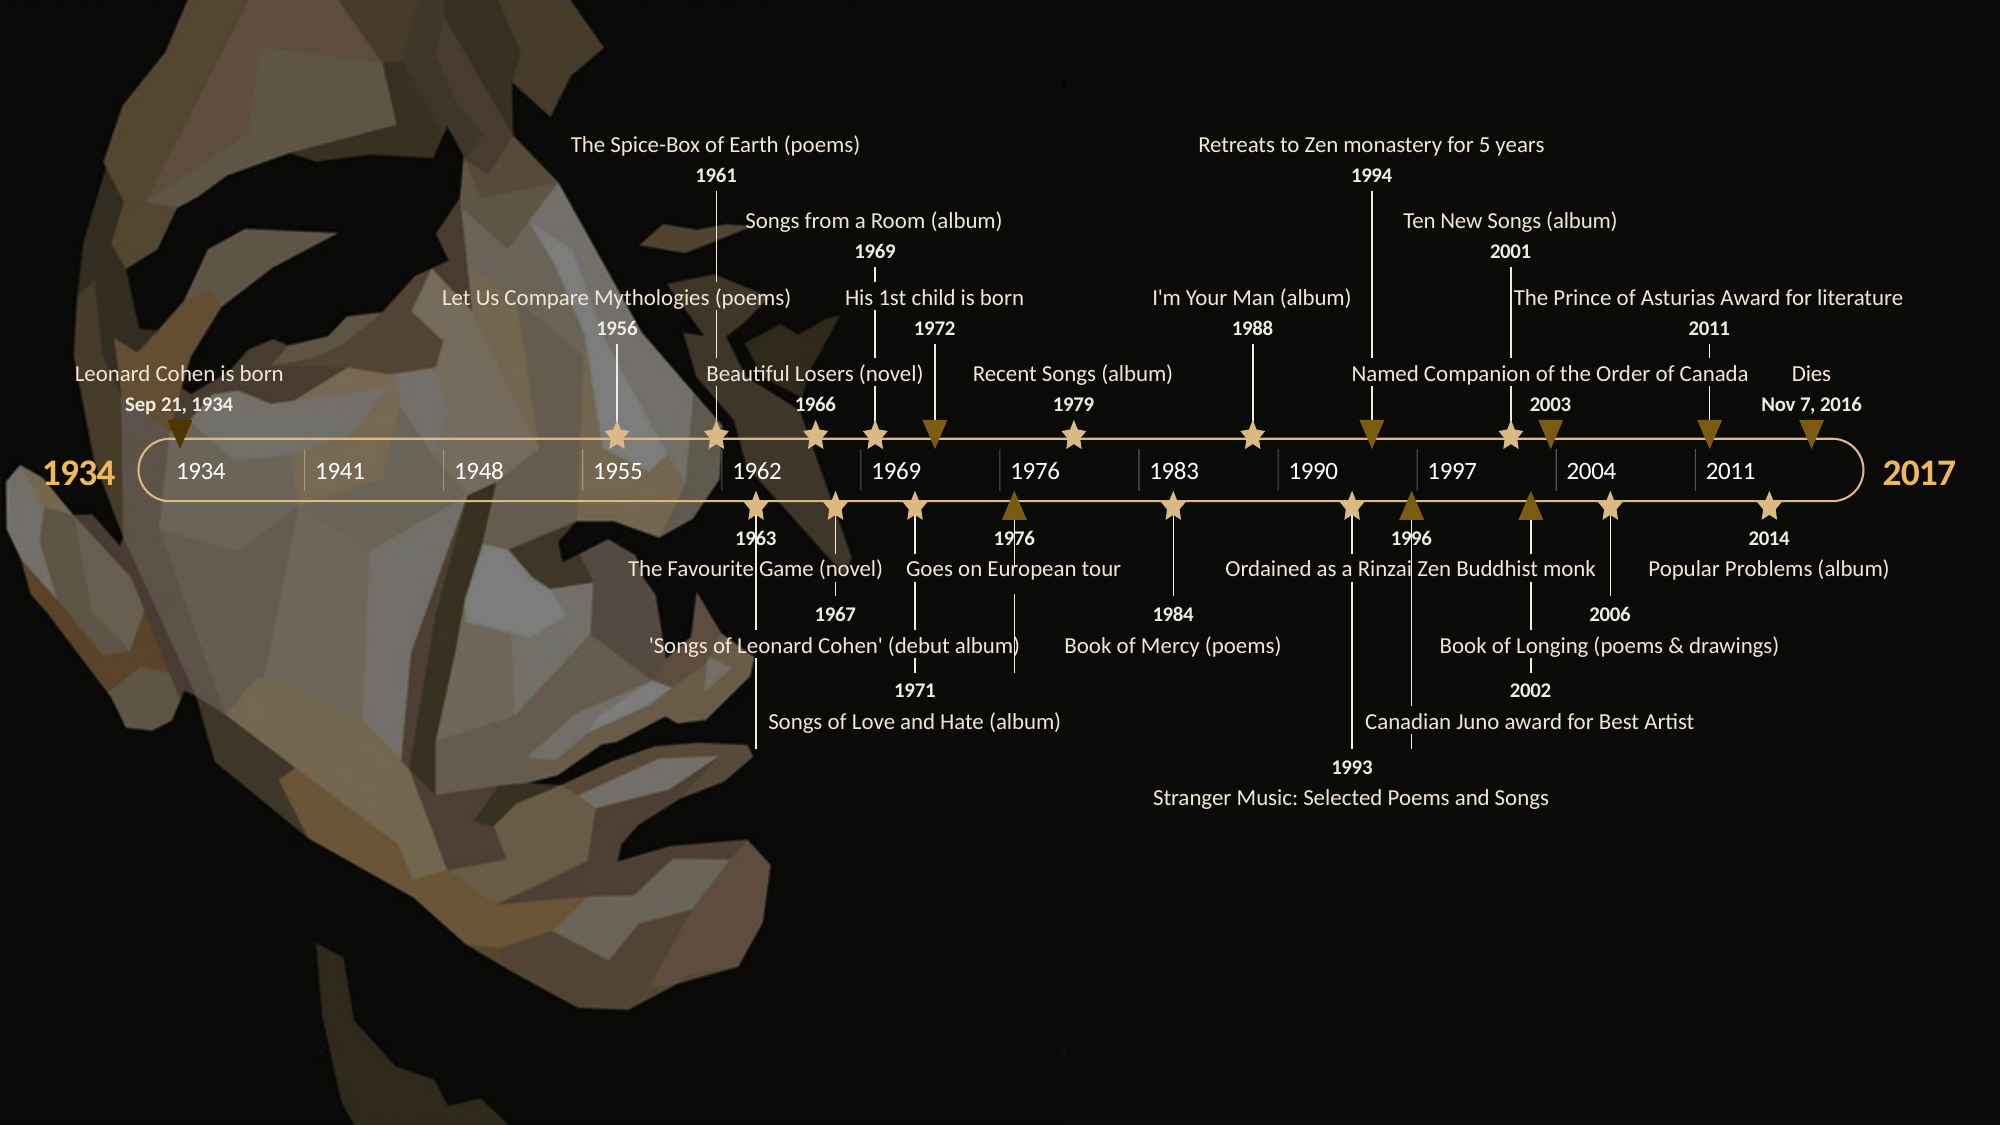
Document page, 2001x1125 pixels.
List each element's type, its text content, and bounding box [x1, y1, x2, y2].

text_box Ordained as a Rinzai Zen Buddhist monk [1224, 553, 1411, 582]
text_box 1997 [1427, 454, 1478, 486]
text_box 1990 [1288, 454, 1339, 486]
text_box [1337, 487, 1367, 522]
text_box 1996 [1412, 524, 1434, 550]
text_box 2011 [1705, 454, 1756, 486]
text_box 1994 [1349, 161, 1394, 187]
text_box [1065, 417, 1089, 452]
text_box Nov 7, 2016 [1759, 390, 1864, 416]
text_box [1158, 487, 1188, 522]
text_box 2002 [1508, 676, 1553, 702]
text_box 2001 [1488, 237, 1533, 263]
text_box Stranger Music: Selected Poems and Songs [1152, 782, 1551, 811]
text_box 2006 [1588, 600, 1632, 626]
text_box 1988 [1230, 314, 1275, 340]
text_box [1357, 418, 1386, 452]
text_box Recent Songs (album) [1065, 358, 1175, 386]
text_box [1797, 418, 1826, 452]
text_box [1595, 487, 1625, 522]
text_box 1984 [1151, 600, 1195, 626]
text_box Retreats to Zen monastery for 5 years [1196, 129, 1547, 158]
text_box I'm Your Man (album) [1150, 282, 1354, 310]
text_box 2017 [1882, 447, 1957, 493]
text_box Goes on European tour [1065, 553, 1123, 582]
text_box Dies [1790, 358, 1833, 386]
text_box Ordained as a Rinzai Zen Buddhist monk [1412, 553, 1598, 582]
text_box [1536, 418, 1565, 452]
text_box Popular Problems (album) [1647, 553, 1892, 582]
text_box Named Companion of the Order of Canada [1350, 358, 1751, 386]
picture [0, 0, 1065, 1125]
text_box Ten New Songs (album) [1401, 205, 1620, 234]
text_box [1496, 419, 1526, 452]
text_box 1996 [1389, 524, 1411, 550]
text_box 2011 [1687, 314, 1732, 340]
text_box The Prince of Asturias Award for literature [1513, 282, 1905, 310]
text_box [1516, 488, 1545, 521]
text_box Canadian Juno award for Best Artist [1364, 706, 1696, 735]
text_box Book of Mercy (poems) [1065, 630, 1283, 658]
text_box [1695, 418, 1724, 452]
text_box [1397, 488, 1426, 521]
text_box 2004 [1566, 454, 1617, 486]
text_box [1065, 437, 1865, 503]
text_box 2014 [1747, 524, 1791, 550]
text_box [1755, 487, 1784, 522]
text_box 1979 [1065, 390, 1096, 416]
text_box Book of Longing (poems & drawings) [1438, 630, 1781, 658]
text_box [1238, 417, 1268, 452]
text_box 1993 [1329, 753, 1374, 779]
text_box 2003 [1528, 390, 1573, 416]
text_box 1983 [1149, 454, 1200, 486]
